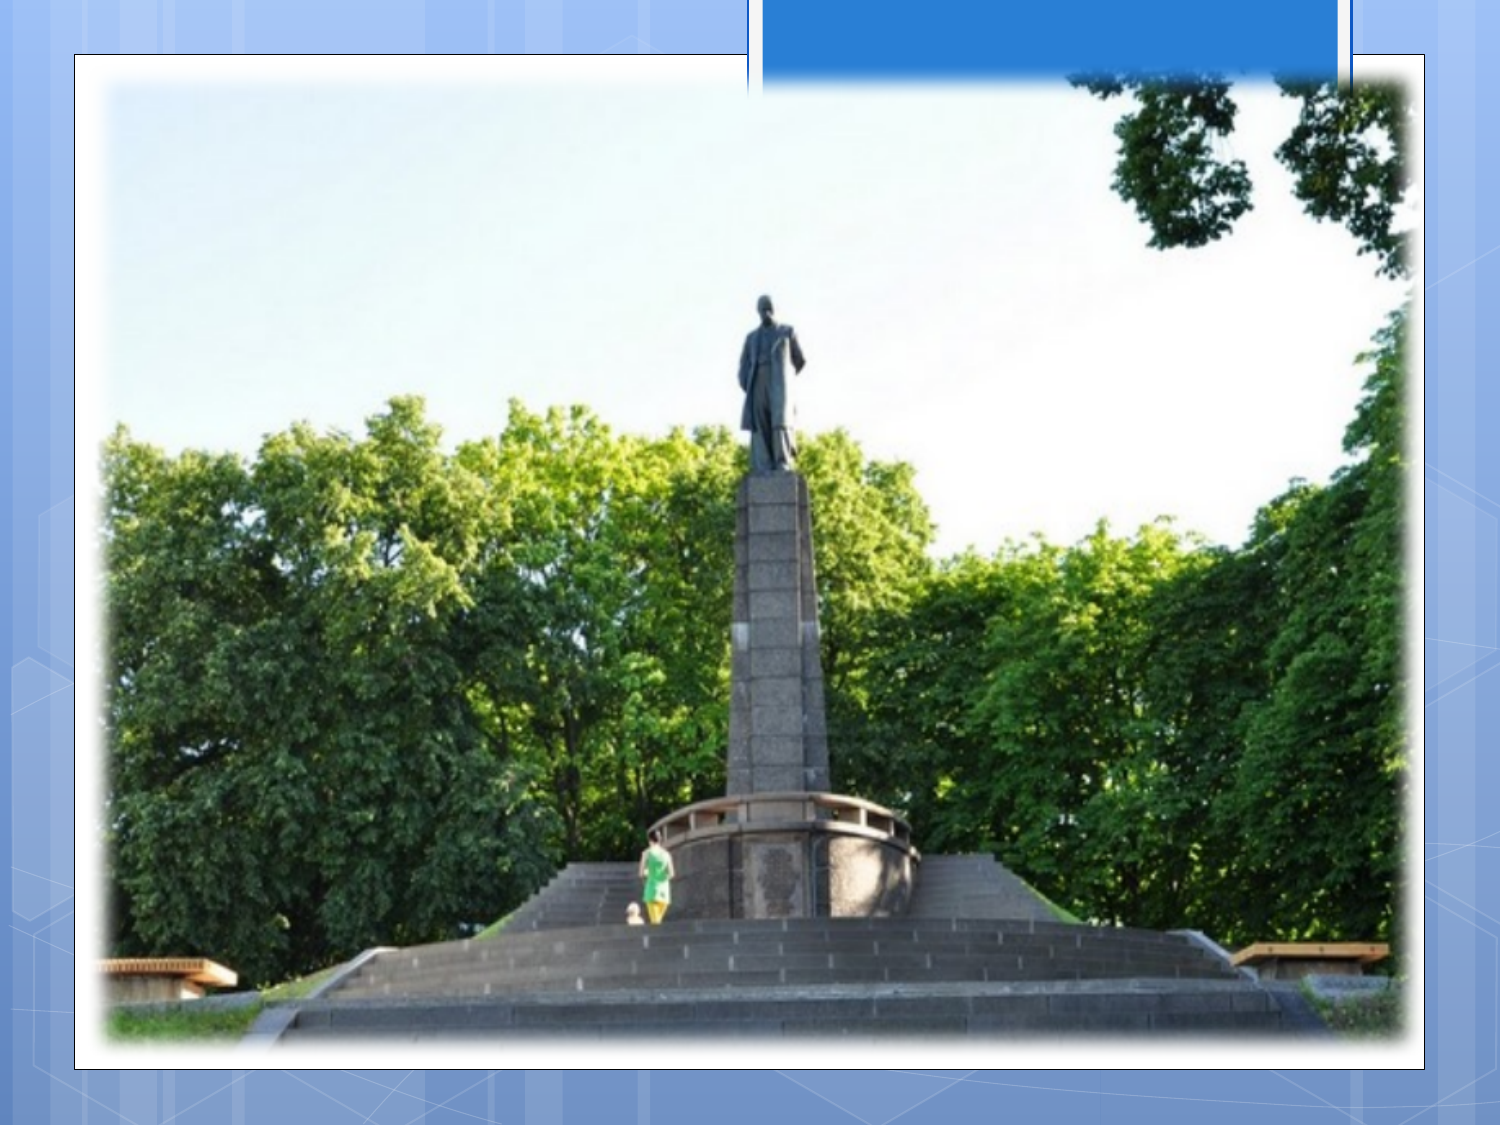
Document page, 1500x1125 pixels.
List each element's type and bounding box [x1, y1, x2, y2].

picture [88, 64, 1424, 1059]
